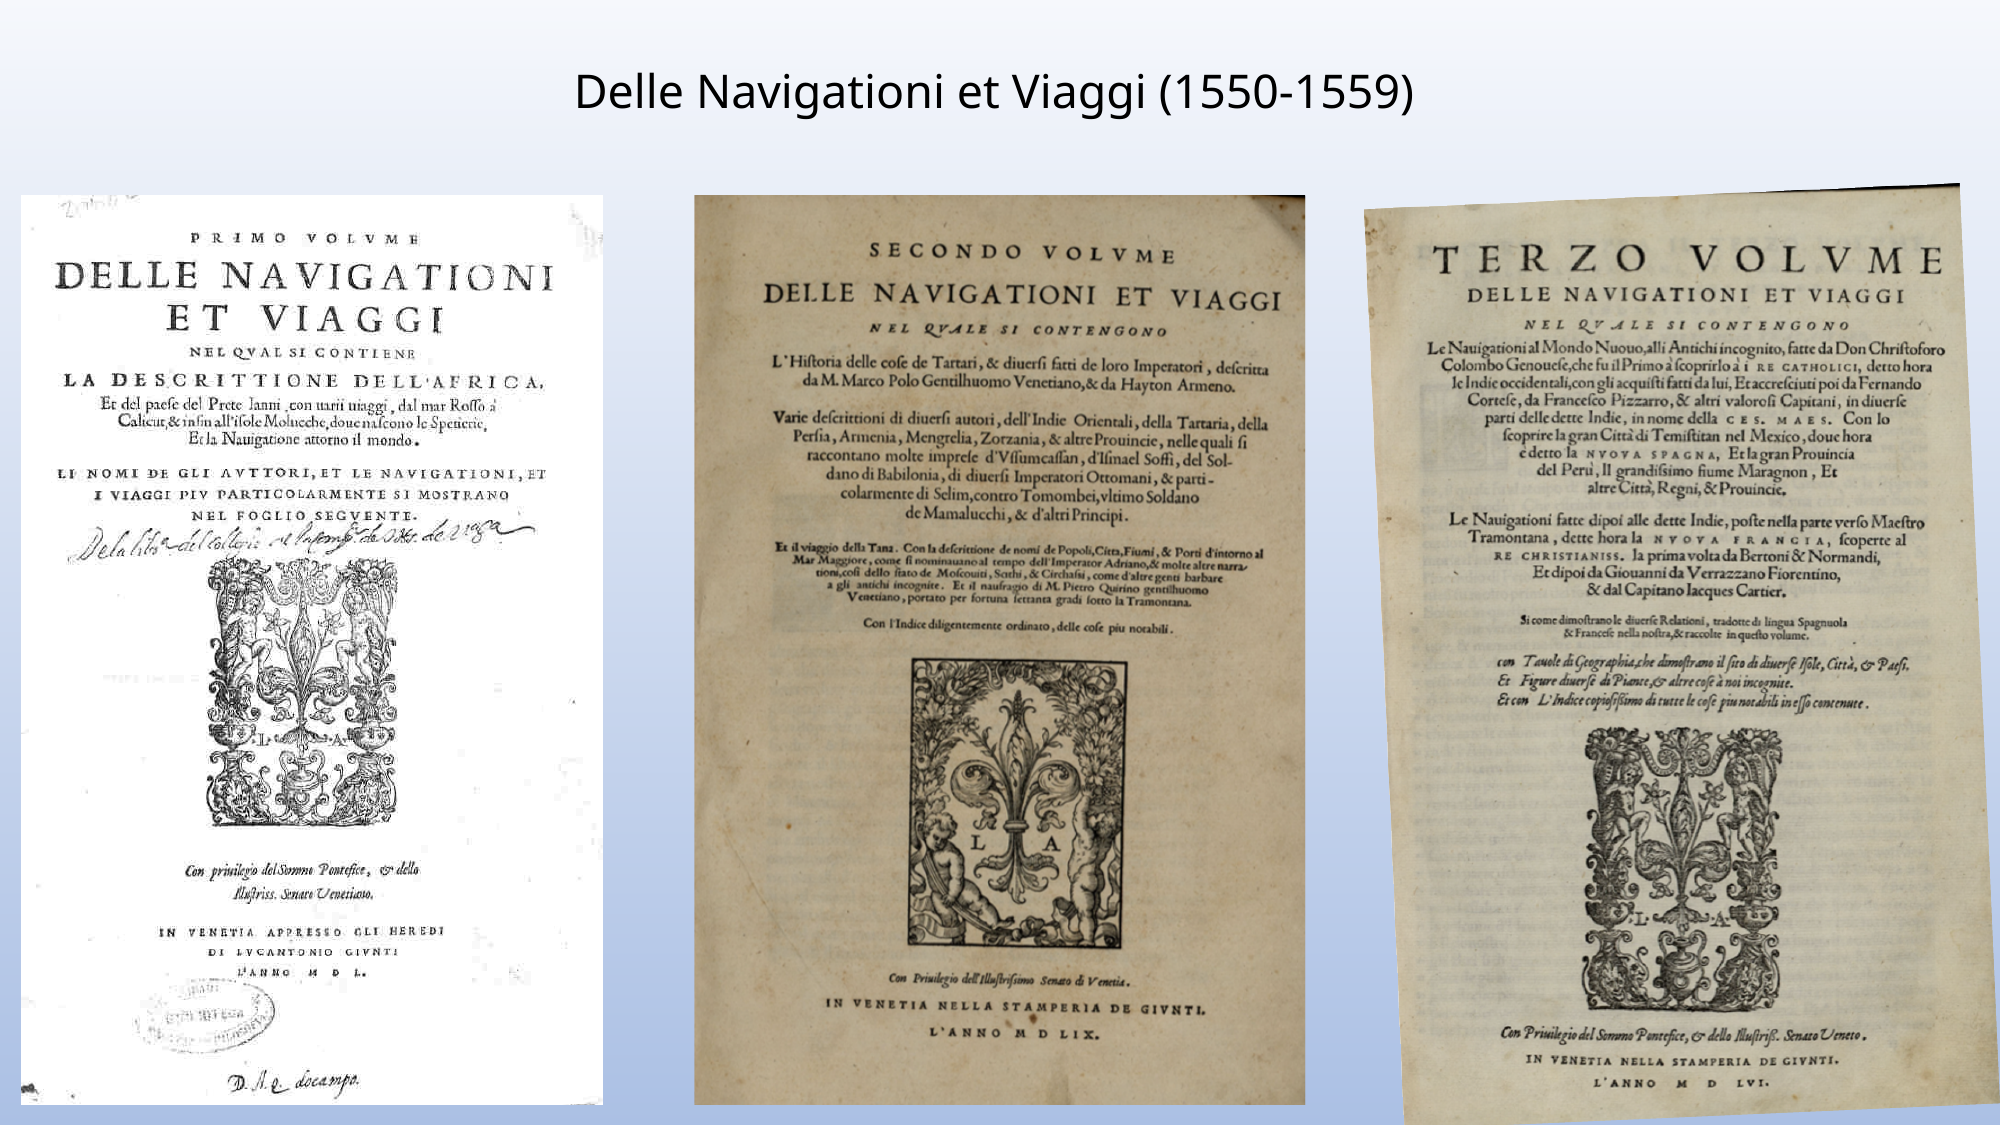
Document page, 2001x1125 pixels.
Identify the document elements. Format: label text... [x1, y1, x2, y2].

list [21, 195, 603, 1105]
picture [1383, 194, 1980, 1117]
title Delle Navigationi et Viaggi (1550-1559) [137, 59, 1863, 196]
picture [694, 195, 1306, 1105]
